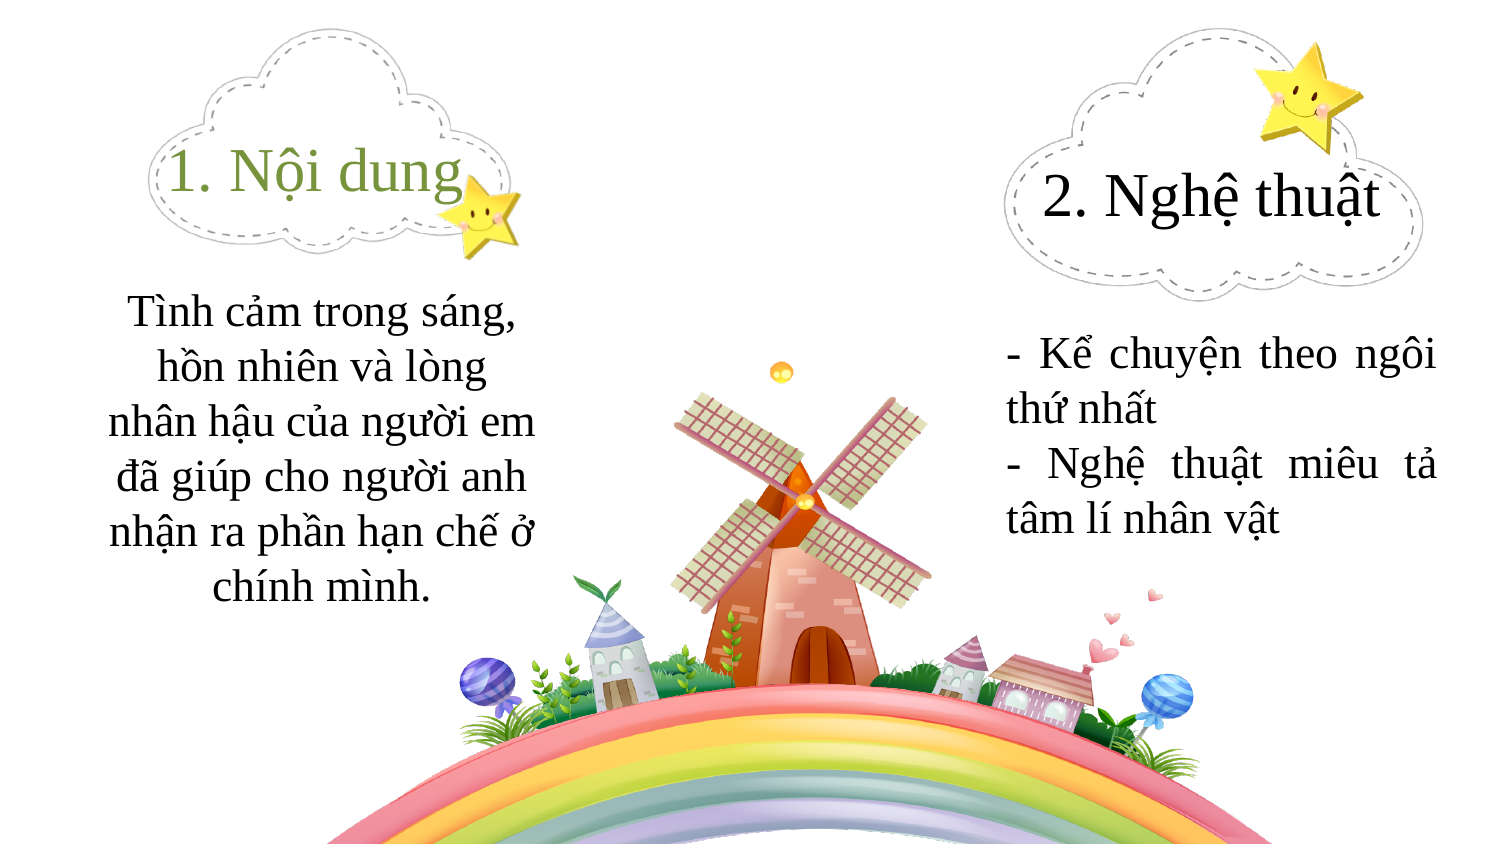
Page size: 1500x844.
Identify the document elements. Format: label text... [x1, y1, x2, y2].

text_box - Kể chuyện theo ngôi thứ nhất - Nghệ thuật miêu tả tâm lí nhân vật [991, 315, 1453, 686]
picture [971, 7, 1446, 316]
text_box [449, 381, 1210, 670]
text_box Tình cảm trong sáng, hồn nhiên và lòng nhân hậu của người em đã giúp cho người anh nhận ra phần hạn chế ở chính mình. [92, 273, 553, 799]
picture [755, 345, 811, 381]
picture [312, 672, 1288, 844]
picture [112, 2, 550, 290]
